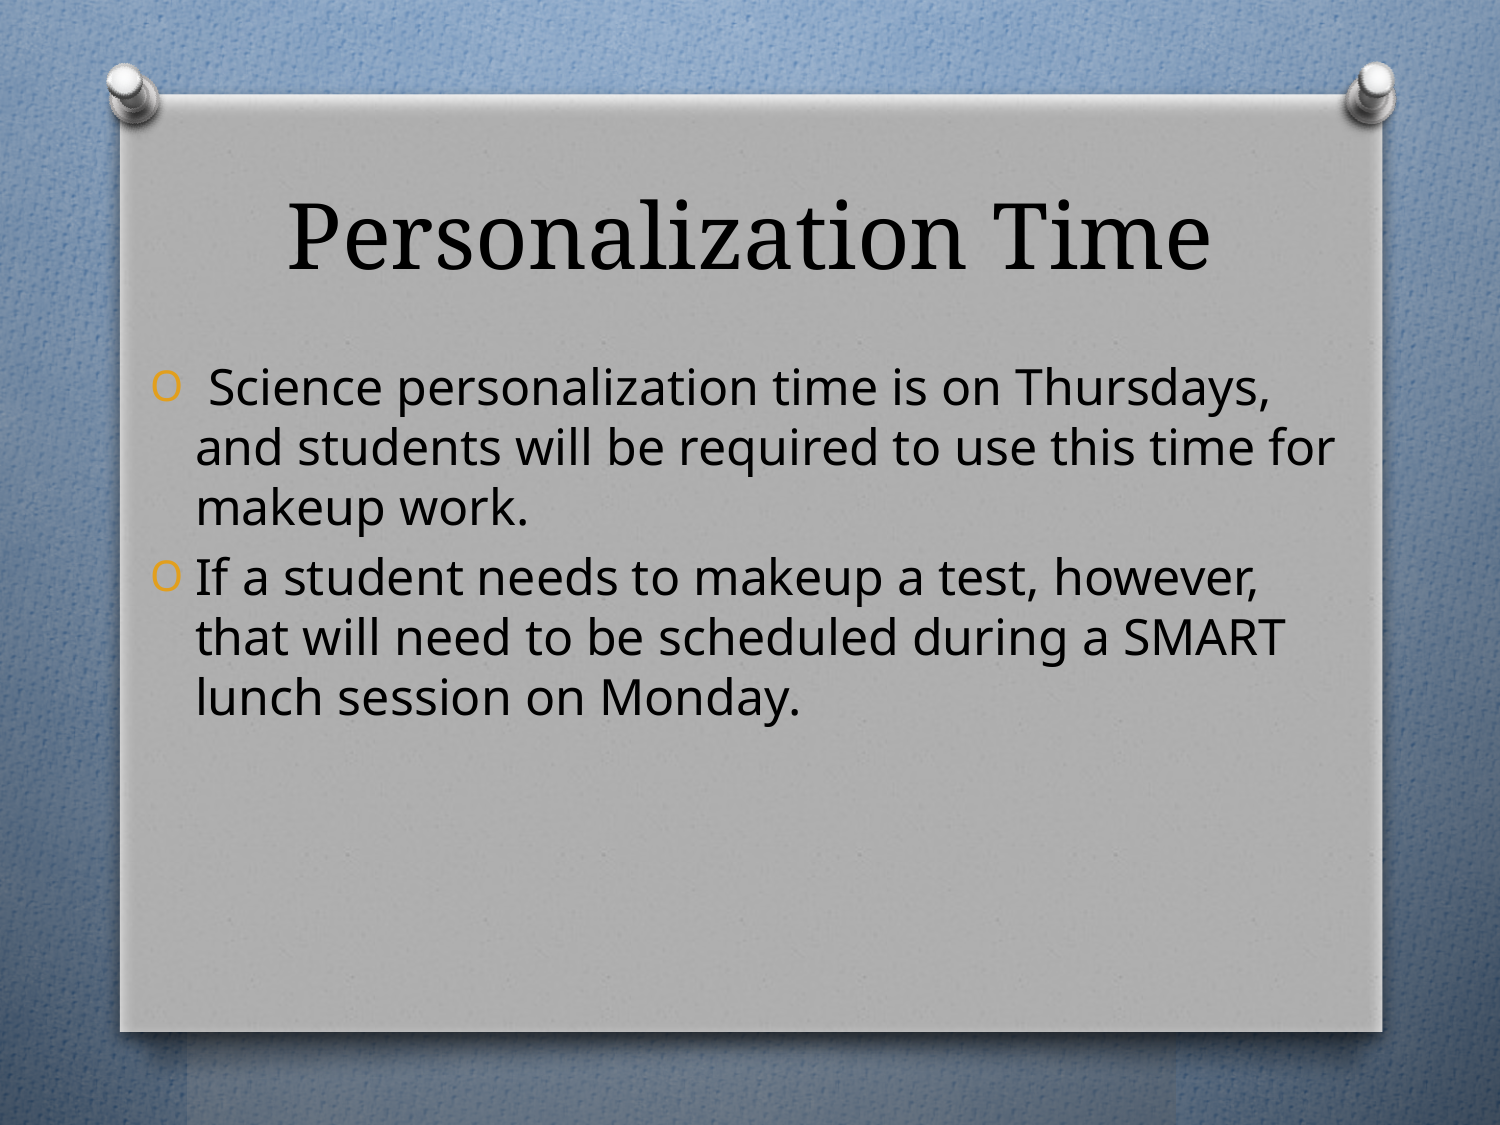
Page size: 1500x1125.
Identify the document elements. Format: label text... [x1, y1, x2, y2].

list Science personalization time is on Thursdays, and students will be required to use this time for makeup work. If a student needs to makeup a test, however, that will need to be scheduled during a SMART lunch session on Monday. [135, 347, 1369, 939]
picture [75, 29, 198, 153]
title Personalization Time [179, 134, 1323, 332]
picture [1317, 35, 1439, 156]
